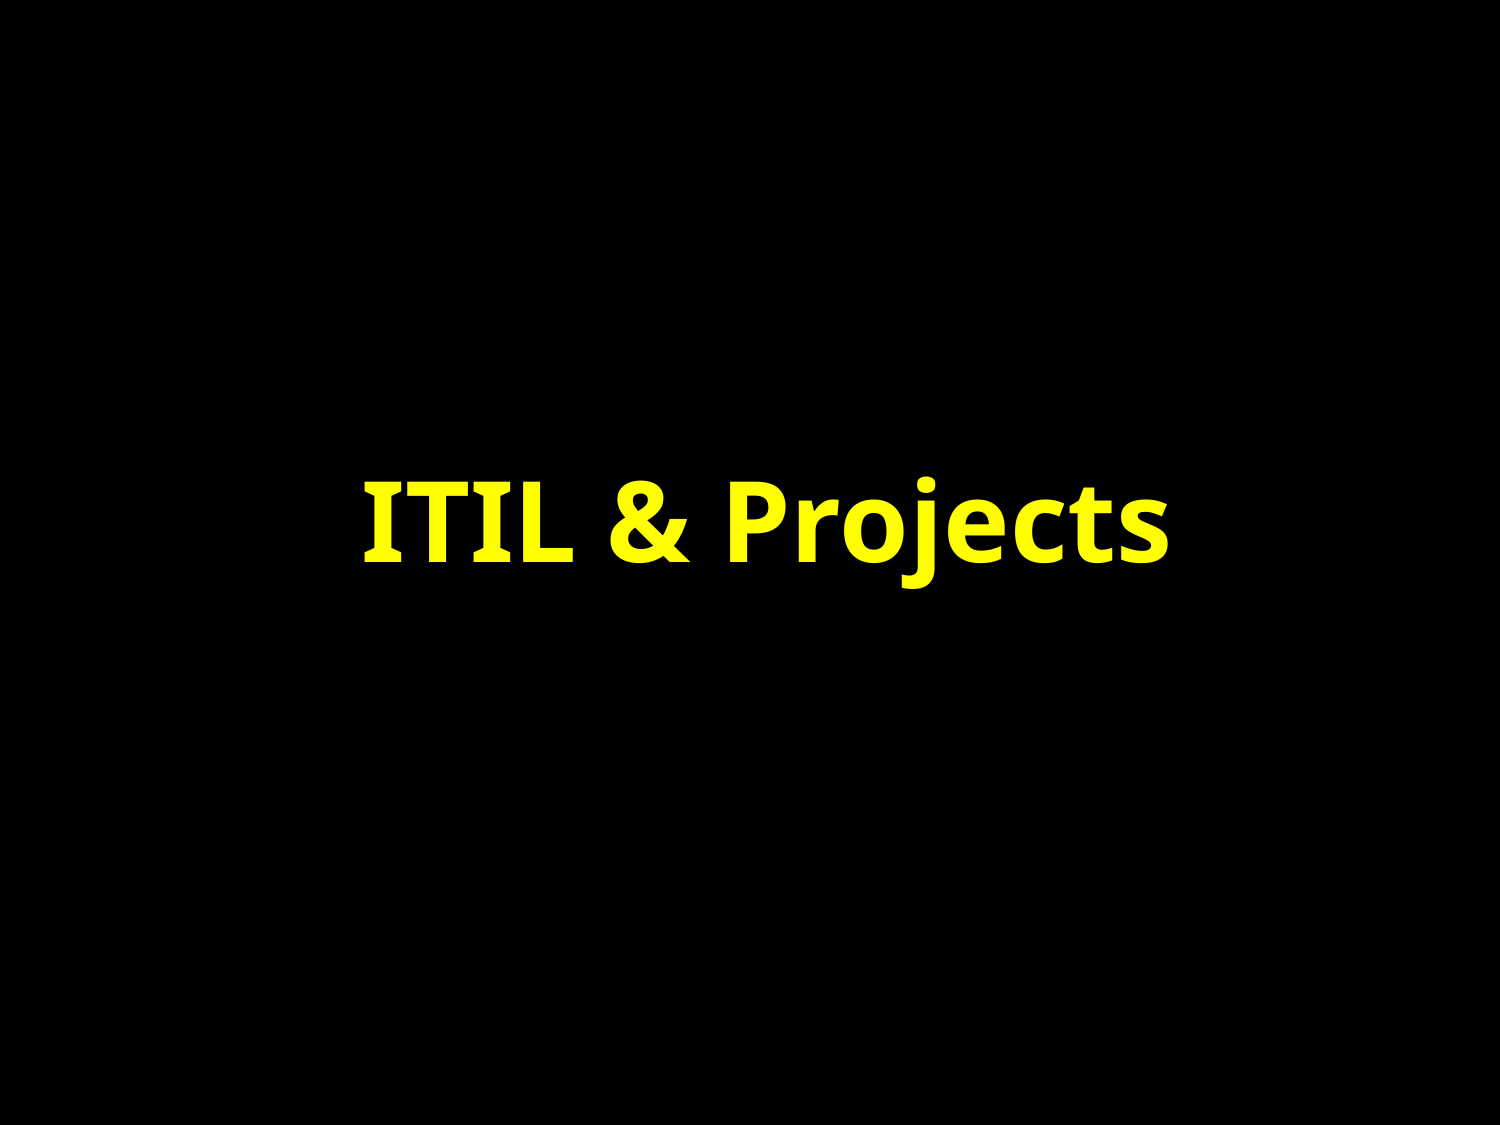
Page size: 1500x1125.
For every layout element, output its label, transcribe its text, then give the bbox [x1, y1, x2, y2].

title ITIL & Projects [114, 397, 1390, 639]
